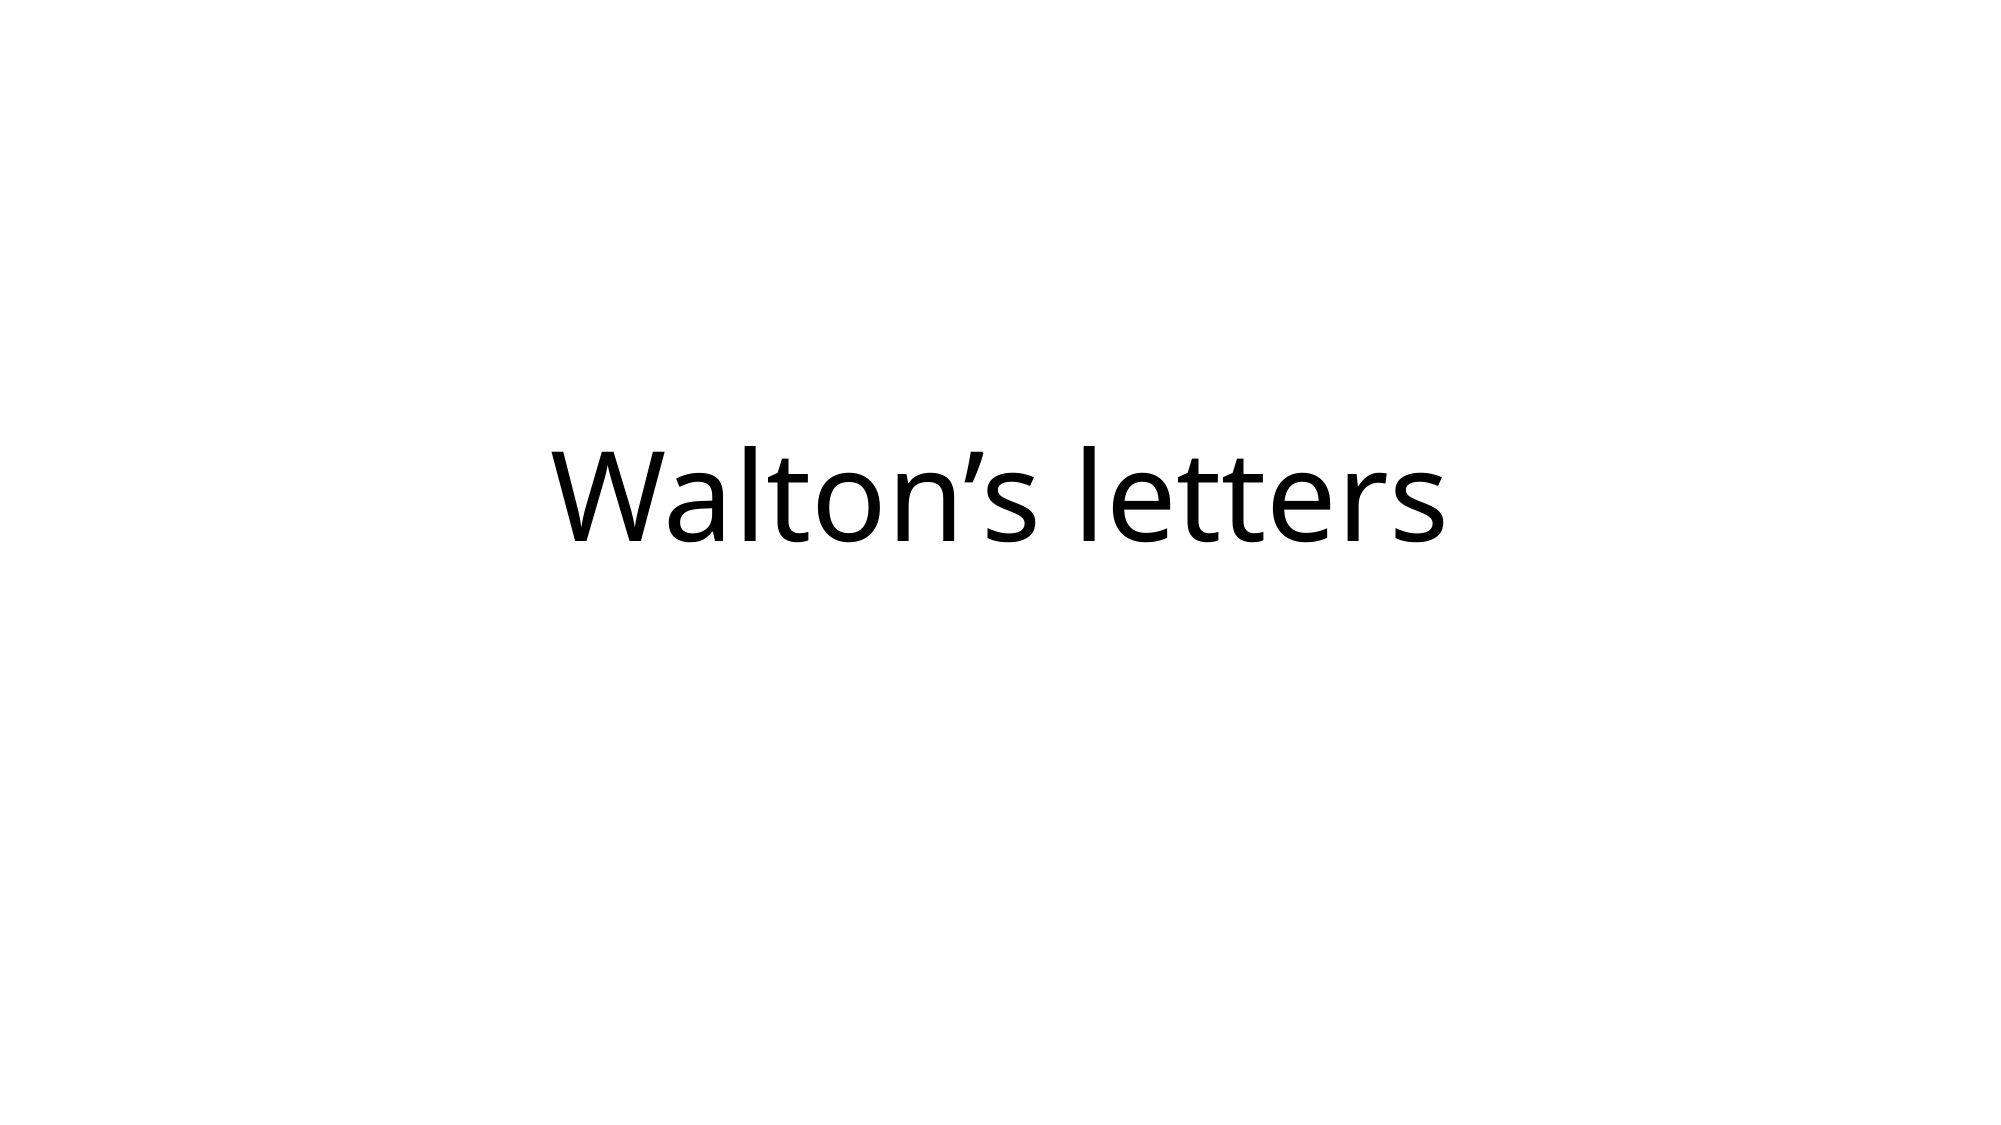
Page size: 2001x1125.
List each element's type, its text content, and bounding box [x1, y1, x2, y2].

title Walton’s letters [249, 184, 1750, 576]
